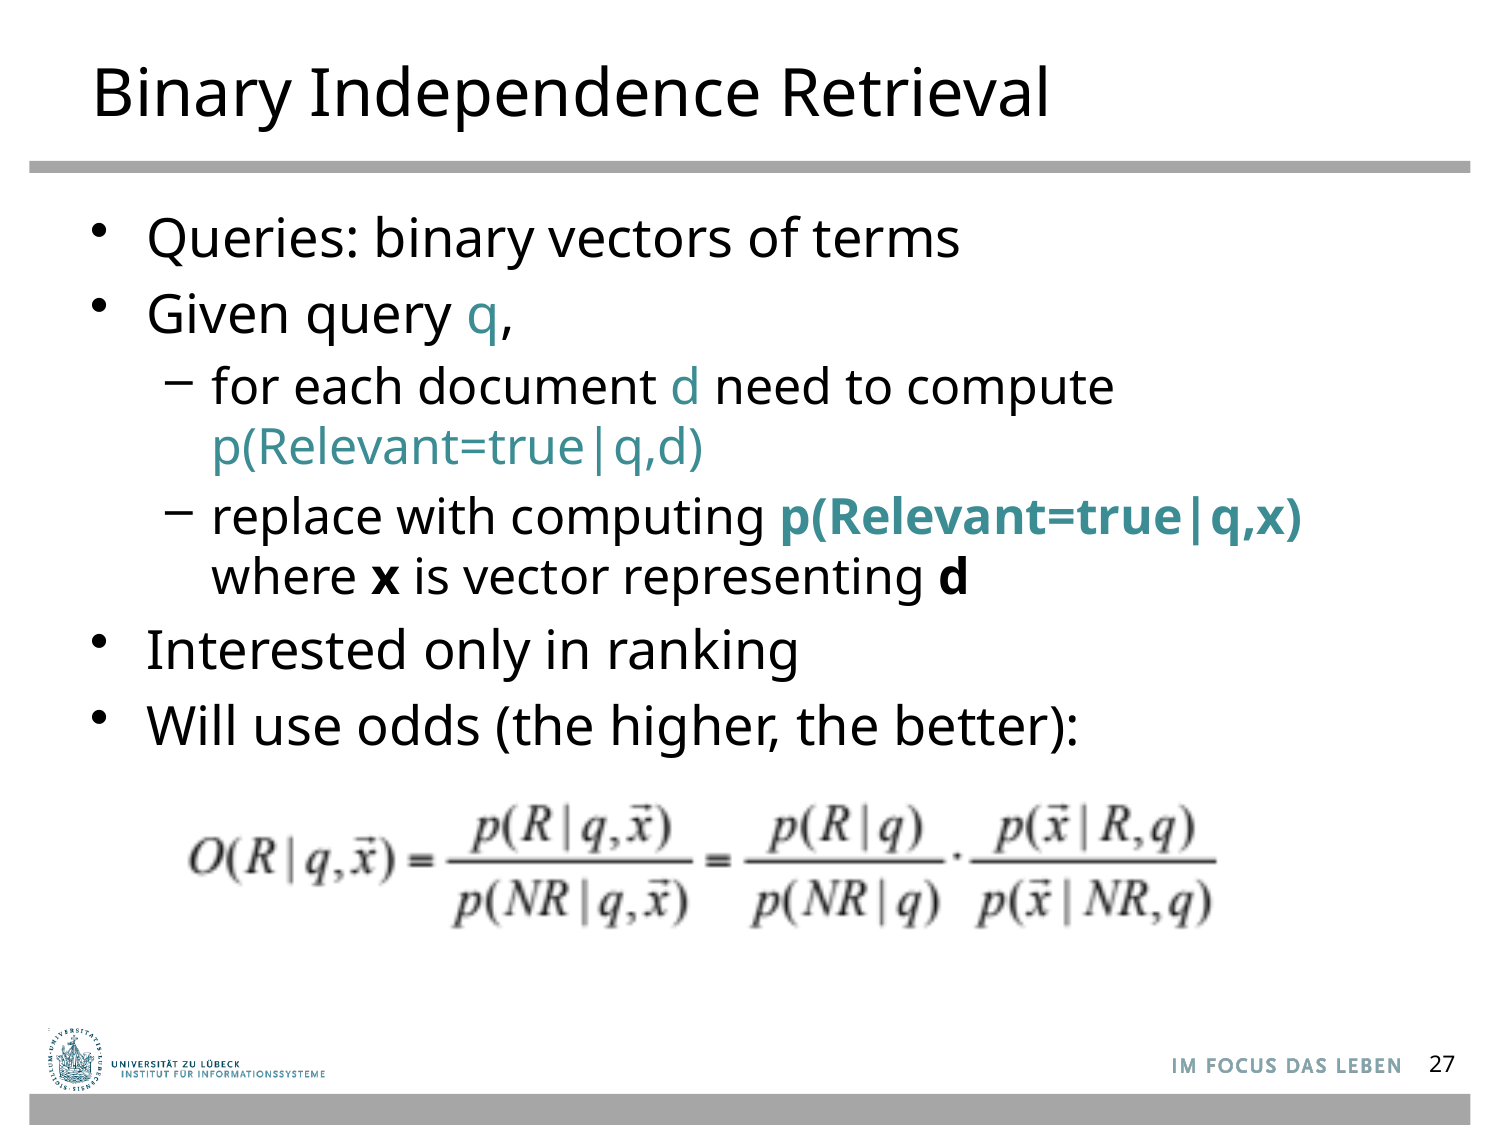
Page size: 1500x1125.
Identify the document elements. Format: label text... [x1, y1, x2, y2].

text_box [182, 793, 1221, 933]
title Binary Independence Retrieval [76, 42, 1427, 126]
slide_number 27 [1305, 1050, 1471, 1083]
picture [1173, 1058, 1305, 1073]
list Queries: binary vectors of terms Given query q, for each document d need to compute p(Relevant=true|q,d) replace with computing p(Relevant=true|q,x) where x is vector representing d Interested only in ranking Will use odds (the higher, the better): [75, 196, 1425, 1012]
